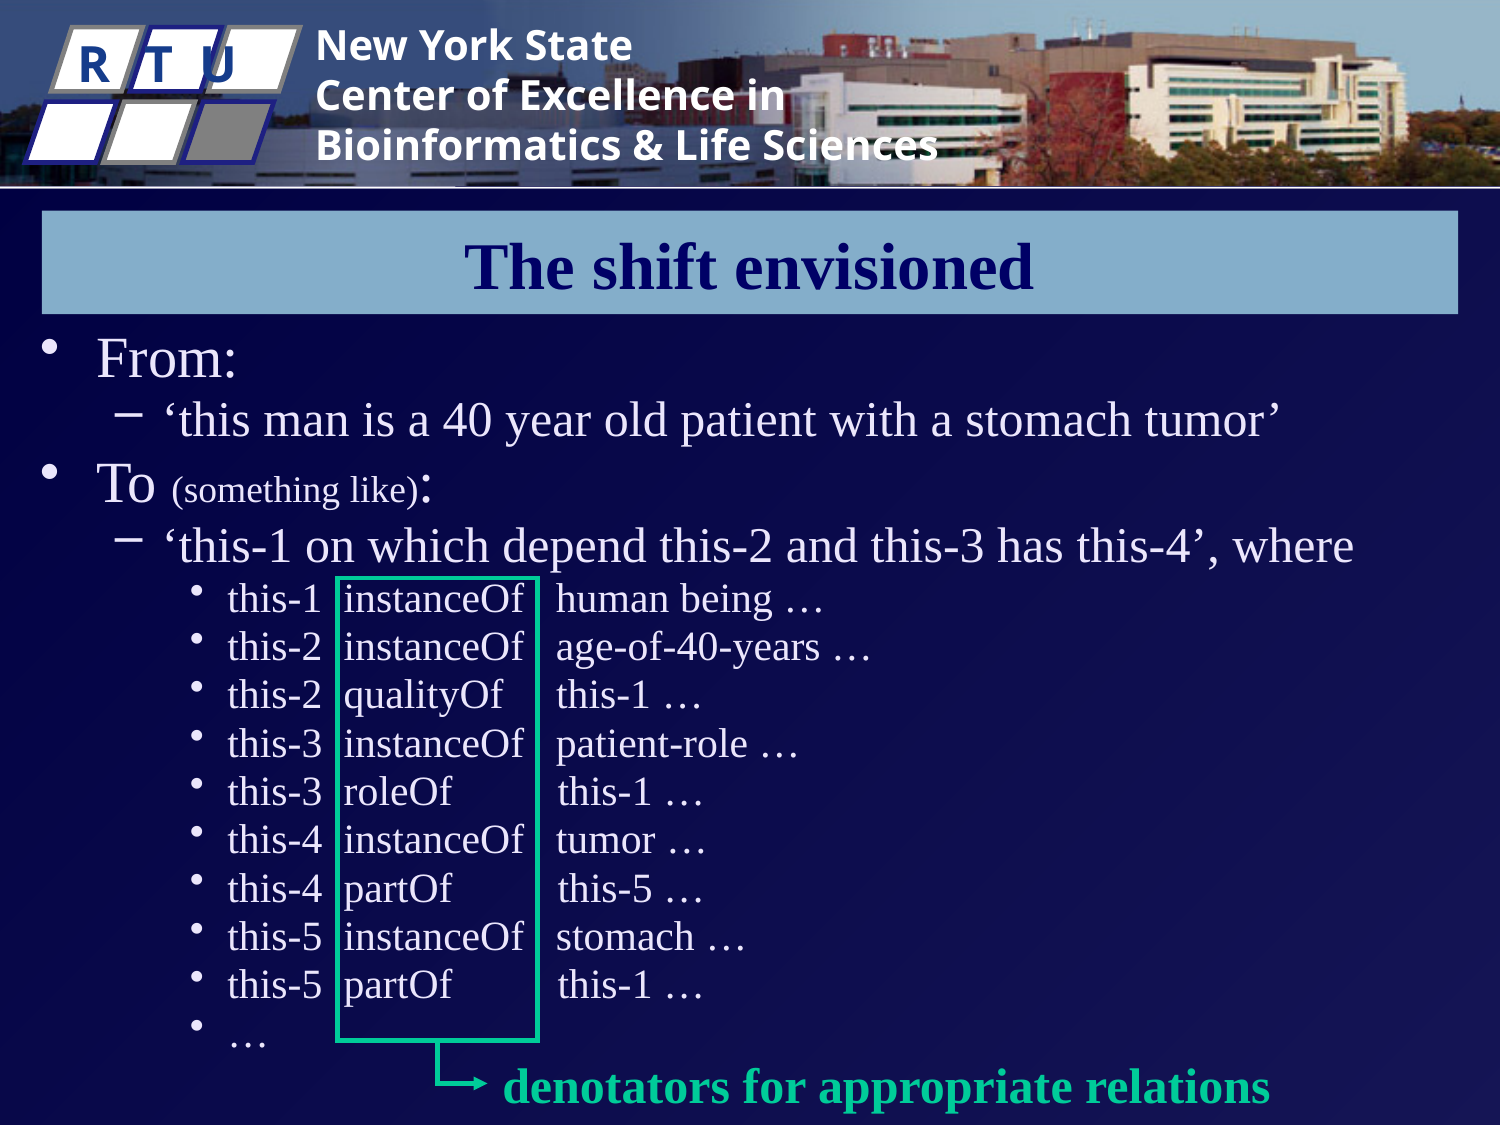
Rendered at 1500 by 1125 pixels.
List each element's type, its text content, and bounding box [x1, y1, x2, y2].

picture [0, 0, 1500, 186]
text_box [337, 578, 538, 1041]
title The shift envisioned [41, 210, 1459, 315]
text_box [441, 1038, 483, 1088]
text_box denotators for appropriate relations [487, 1046, 1286, 1121]
list From: ‘this man is a 40 year old patient with a stomach tumor’ To (something like): ‘this-1 on which depend this-2 and this-3 has this-4’, where this-1 instanceOf human being … this-2 instanceOf age-of-40-years … this-2 qualityOf this-1 … this-3 instanceOf patient-role … this-3 roleOf this-1 … this-4 instanceOf tumor … this-4 partOf this-5 … this-5 instanceOf stomach … this-5 partOf this-1 … … [24, 324, 1476, 1101]
